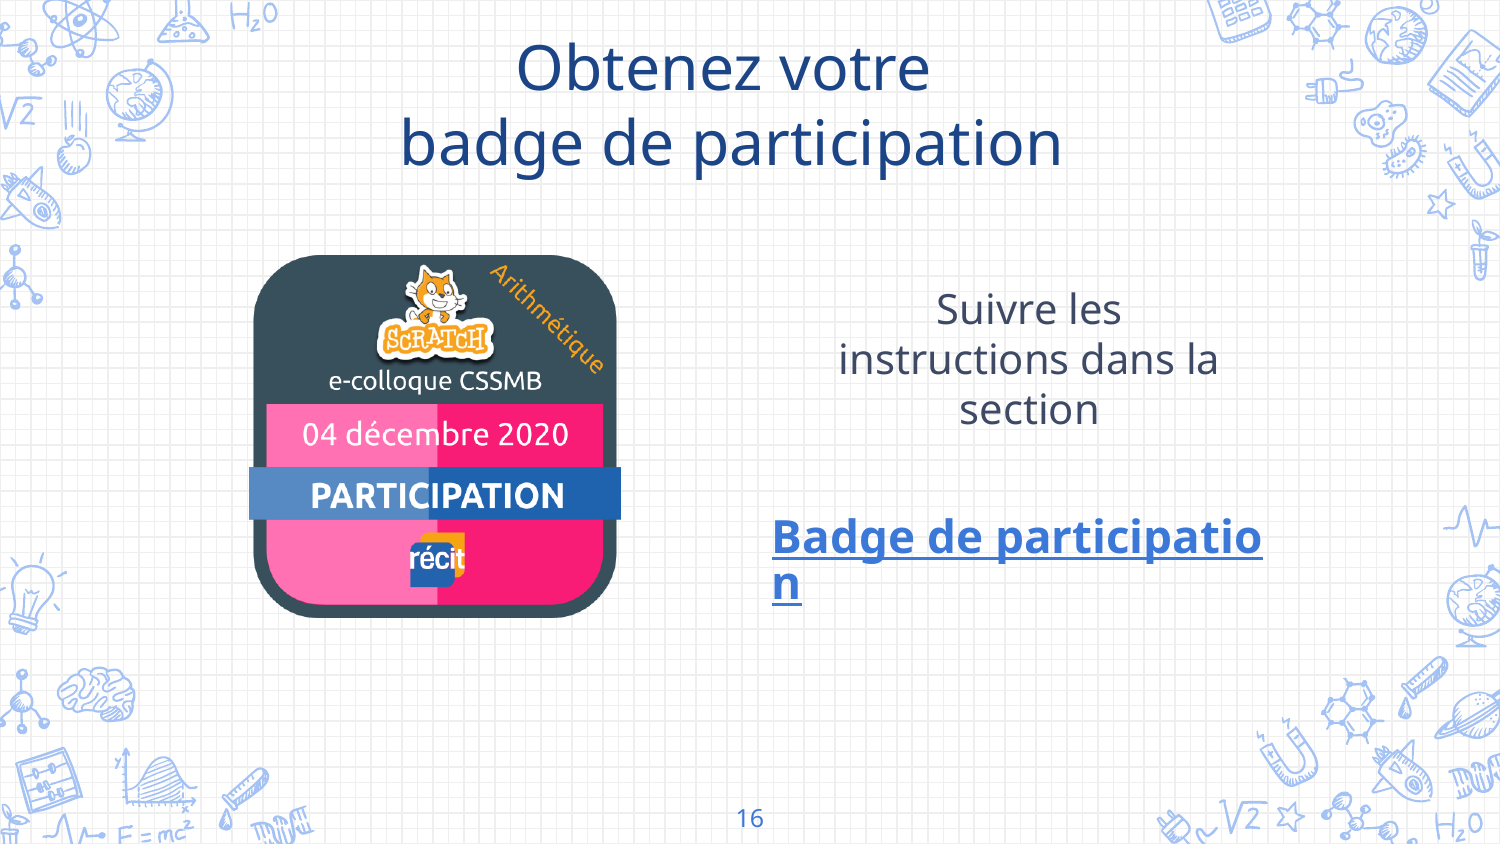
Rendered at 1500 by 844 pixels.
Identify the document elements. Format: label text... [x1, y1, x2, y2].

picture [249, 255, 621, 619]
title Obtenez votre badge de participation [228, 52, 1236, 194]
text_box Suivre les instructions dans la section Badge de participation [756, 267, 1303, 667]
slide_number 16 [705, 796, 795, 844]
